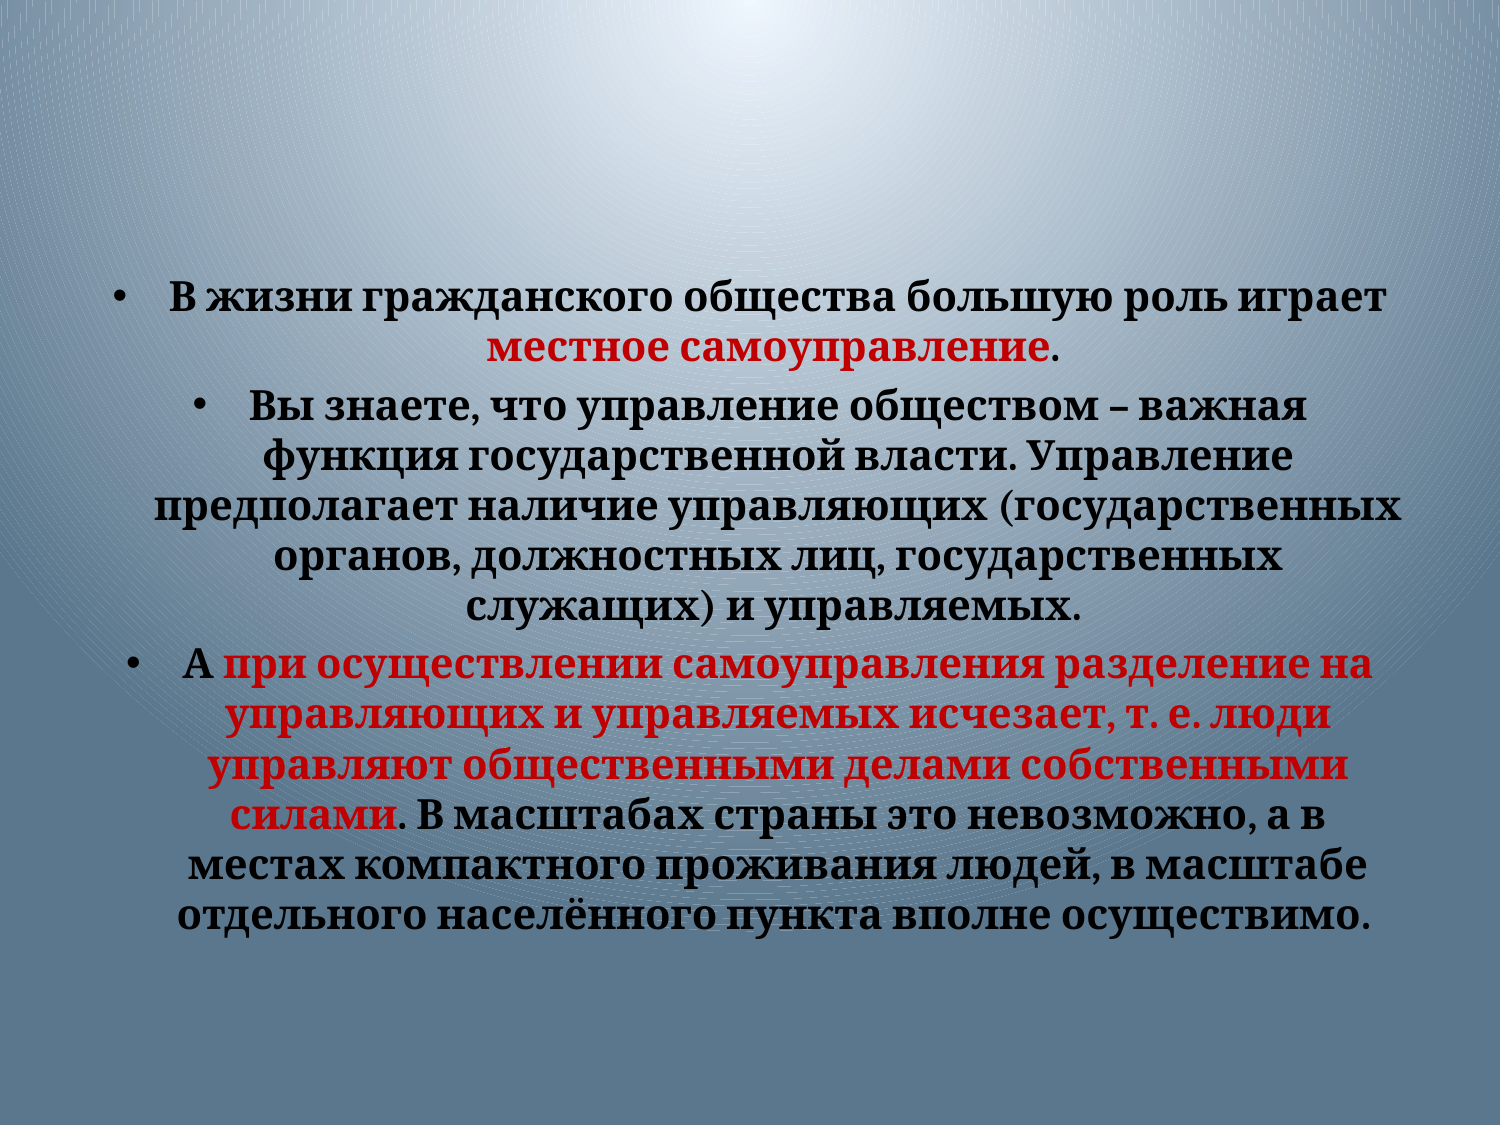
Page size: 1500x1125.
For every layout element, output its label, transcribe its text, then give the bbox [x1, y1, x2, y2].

list В жизни гражданского общества большую роль играет местное самоуправление. Вы знаете, что управление обществом – важная функция государственной власти. Управление предполагает наличие управляющих (государственных органов, должностных лиц, государственных служащих) и управляемых. А при осуществлении самоуправления разделение на управляющих и управляемых исчезает, т. е. люди управляют общественными делами собственными силами. В масштабах страны это невозможно, а в местах компактного проживания людей, в масштабе отдельного населённого пункта вполне осуществимо. [75, 262, 1425, 1005]
